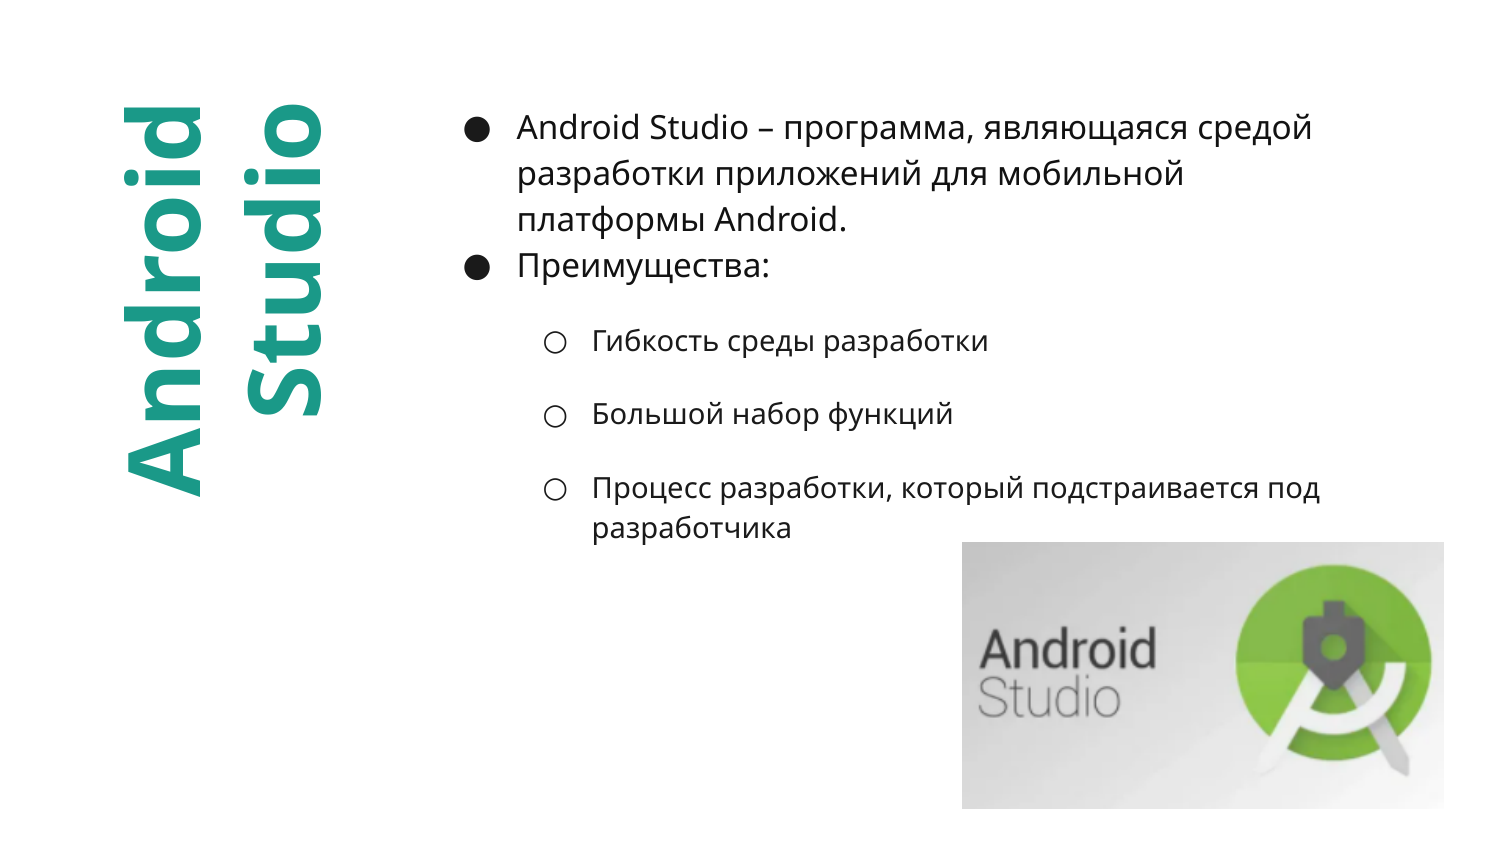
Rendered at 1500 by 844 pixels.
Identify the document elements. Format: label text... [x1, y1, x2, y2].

list Android Studio – программа, являющаяся средой разработки приложений для мобильной платформы Android. Преимущества: Гибкость среды разработки Большой набор функций Процесс разработки, который подстраивается под разработчика [426, 85, 1397, 752]
picture [961, 542, 1444, 809]
title Android Studio [108, 85, 356, 752]
